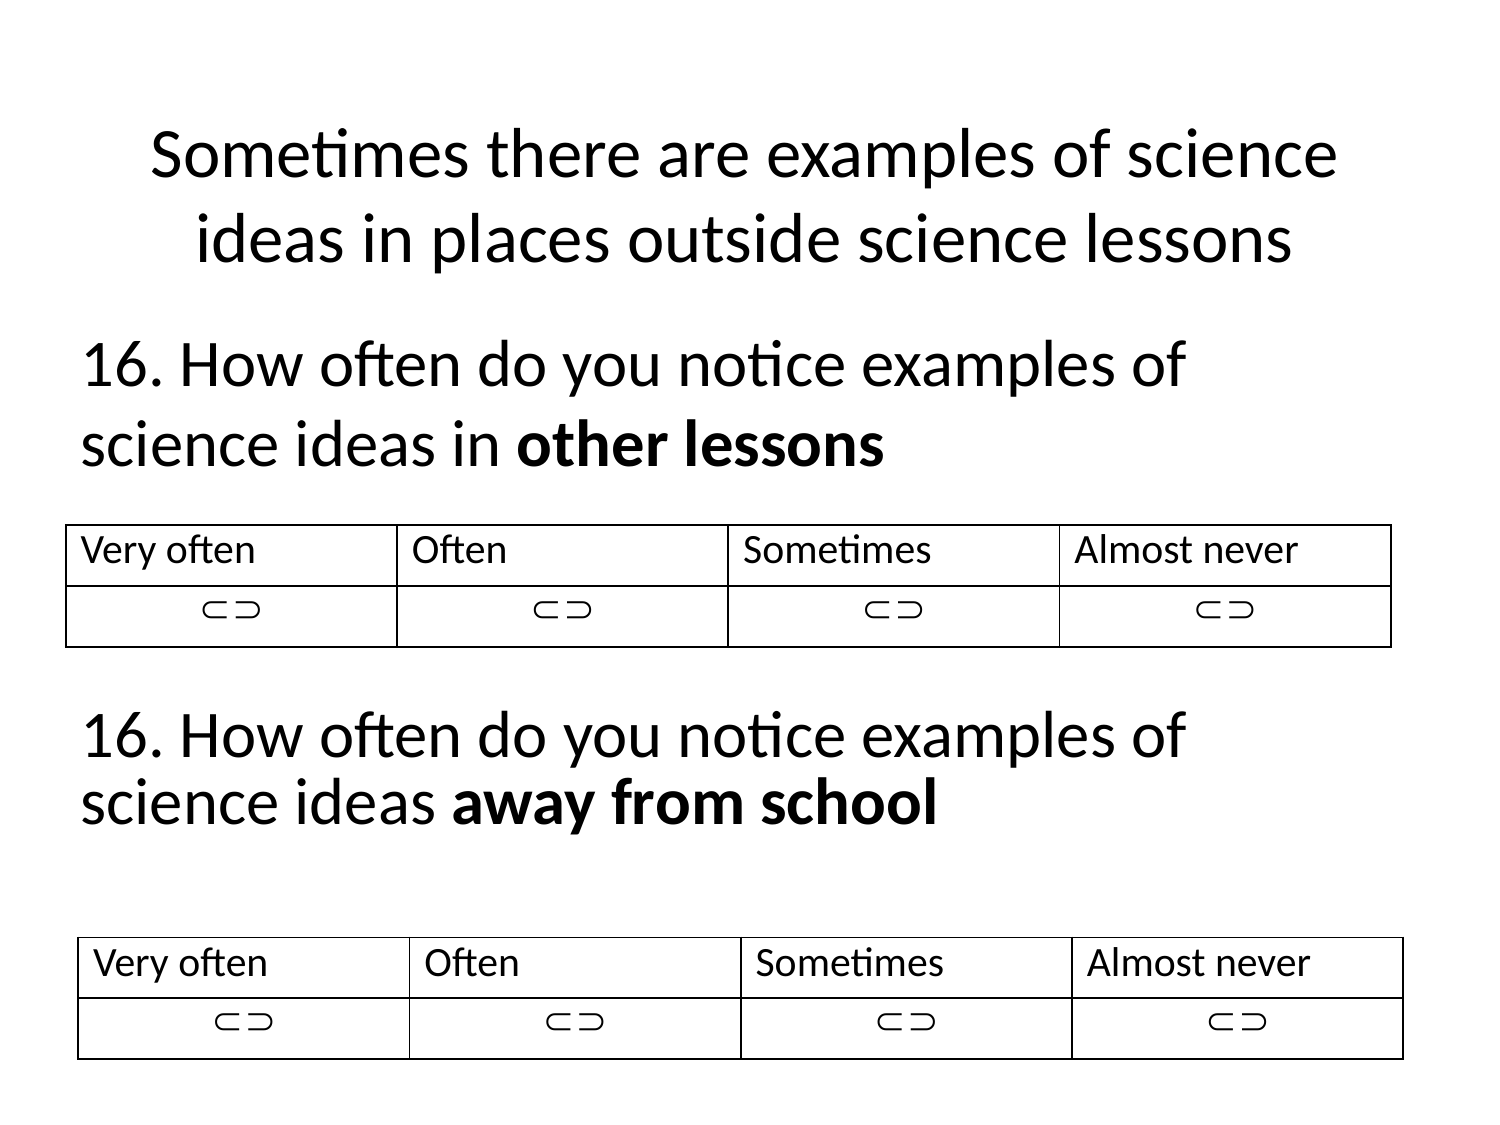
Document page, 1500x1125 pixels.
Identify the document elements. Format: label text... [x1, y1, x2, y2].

table_header Sometimes [729, 526, 1059, 585]
text_box 16. How often do you notice examples of science ideas away from school [65, 699, 1416, 888]
table_cell  [729, 587, 1059, 646]
table_header Almost never [1073, 938, 1402, 997]
table_cell  [1060, 587, 1390, 646]
table_cell  [79, 999, 409, 1058]
table_header Often [398, 526, 727, 585]
table_cell  [1073, 999, 1402, 1058]
table_cell  [398, 587, 727, 646]
table_cell  [410, 999, 740, 1058]
table_header Often [410, 938, 740, 997]
list 16. How often do you notice examples of science ideas in other lessons [65, 312, 1416, 500]
table_cell  [67, 587, 396, 646]
table_header Sometimes [742, 938, 1071, 997]
table_header Very often [79, 938, 409, 997]
table_header Almost never [1060, 526, 1390, 585]
text_box [40, 500, 1416, 625]
title Sometimes there are examples of science ideas in places outside science lessons [75, 45, 1416, 312]
table_cell  [742, 999, 1071, 1058]
table_header Very often [67, 526, 396, 585]
